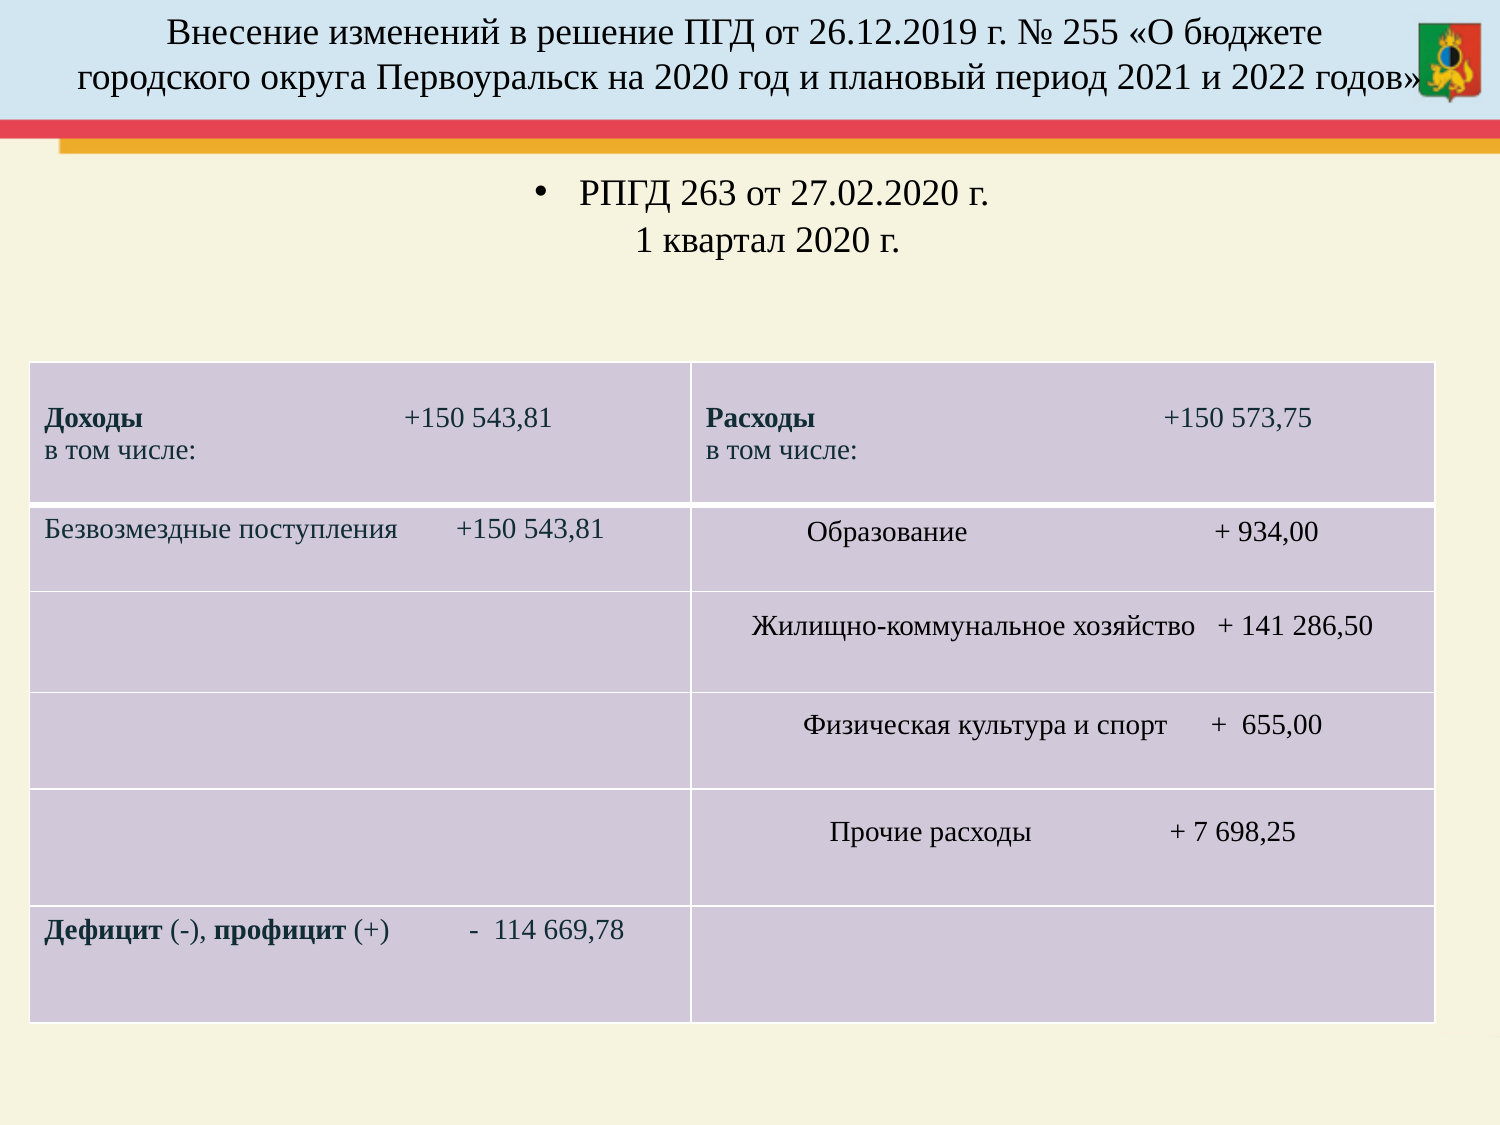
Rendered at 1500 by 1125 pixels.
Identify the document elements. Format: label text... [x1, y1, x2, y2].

picture [0, 0, 1500, 1125]
table_cell Безвозмездные поступления +150 543,81 [30, 508, 690, 591]
text_box Внесение изменений в решение ПГД от 26.12.2019 г. № 255 «О бюджете городского округа Первоуральск на 2020 год и плановый период 2021 и 2022 годов» [29, 0, 1471, 105]
table_cell Дефицит (-), профицит (+) - 114 669,78 [30, 907, 690, 1022]
text_box 1 квартал 2020 г. [454, 208, 1081, 268]
table_cell Прочие расходы + 7 698,25 [692, 790, 1434, 905]
table_header Расходы +150 573,75 в том числе: [692, 363, 1434, 502]
table_cell [30, 693, 690, 788]
table_cell [30, 592, 690, 692]
table_cell Физическая культура и спорт + 655,00 [692, 693, 1434, 788]
table_cell Жилищно-коммунальное хозяйство + 141 286,50 [692, 592, 1434, 692]
table_cell [30, 790, 690, 905]
table_header Доходы +150 543,81 в том числе: [30, 363, 690, 502]
table_cell [692, 907, 1434, 1022]
table_cell Образование + 934,00 [692, 508, 1434, 591]
text_box РПГД 263 от 27.02.2020 г. [53, 160, 1471, 221]
